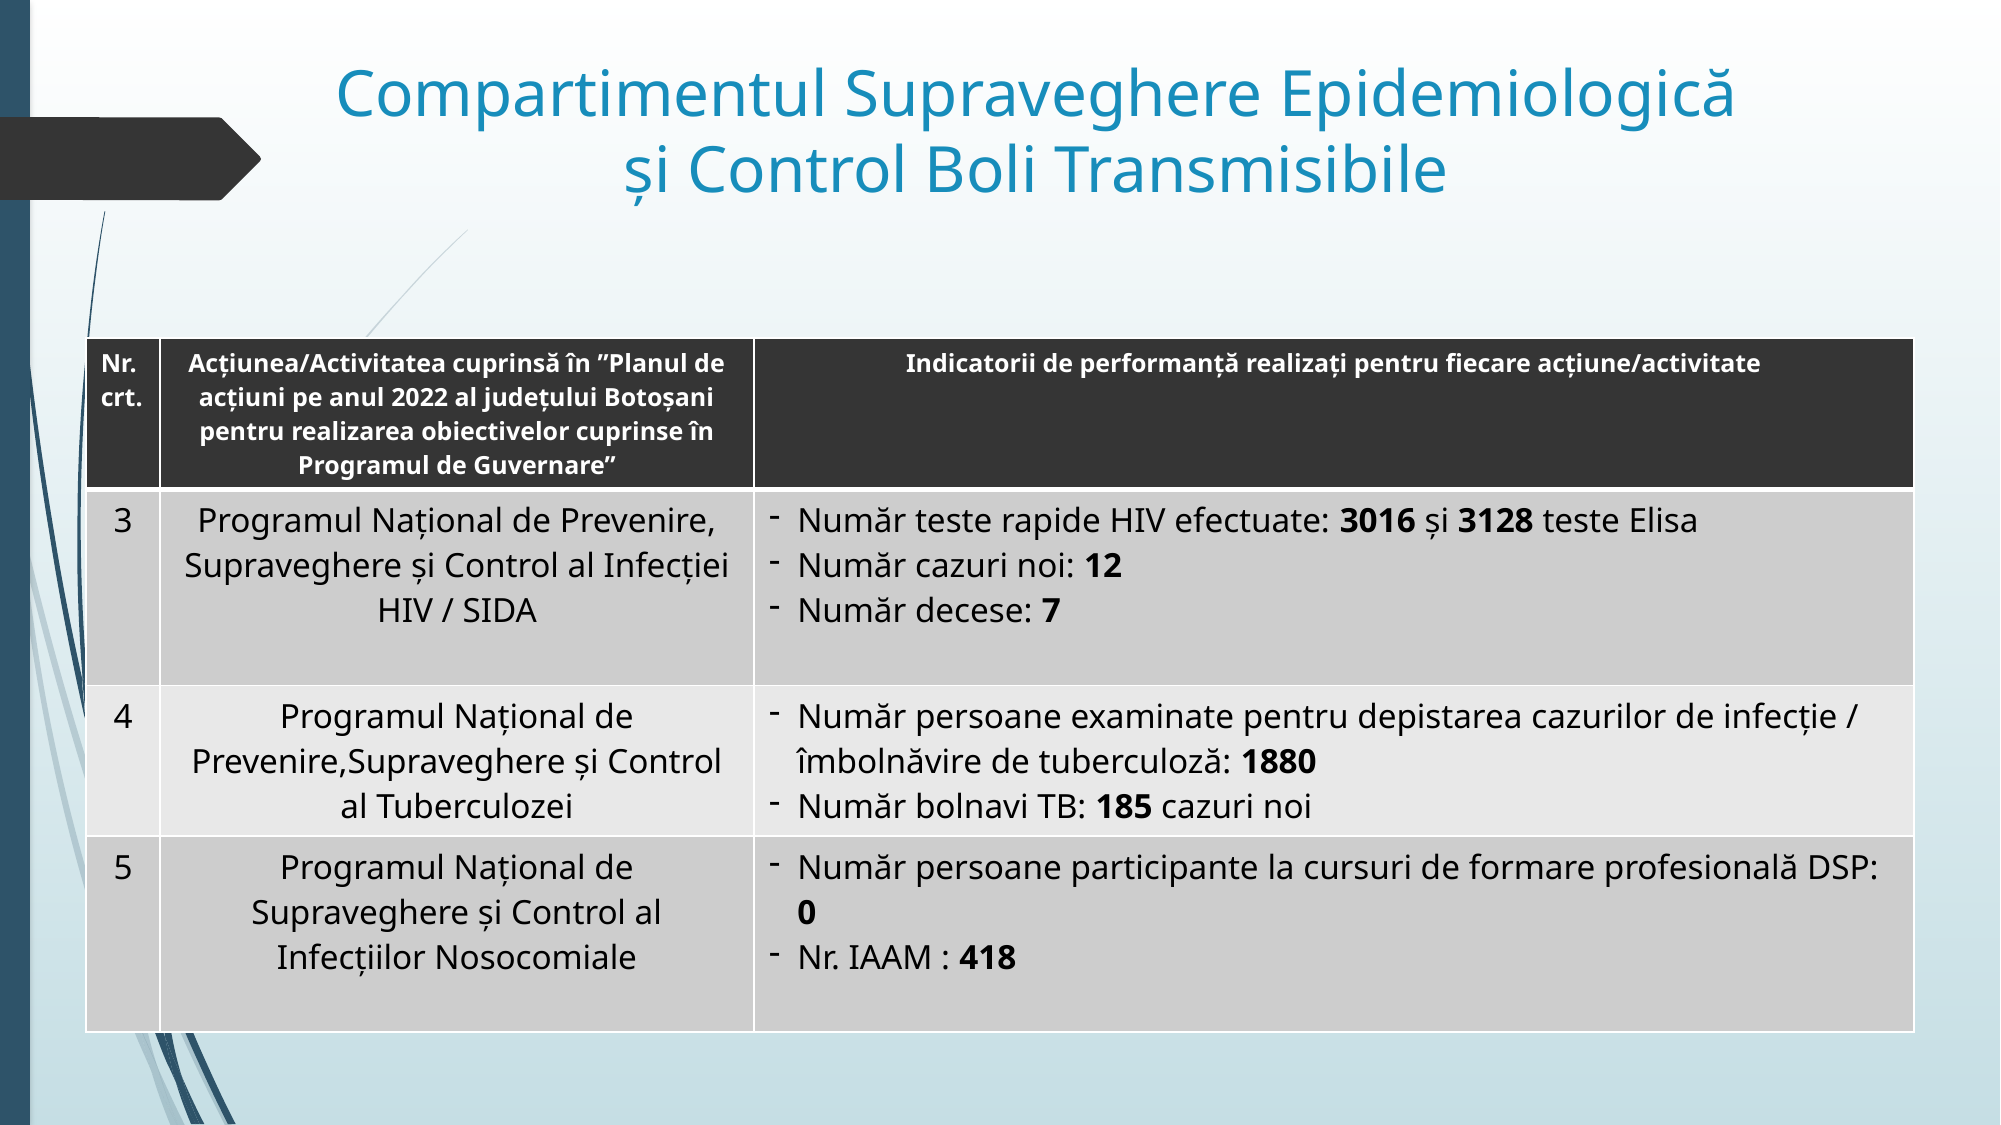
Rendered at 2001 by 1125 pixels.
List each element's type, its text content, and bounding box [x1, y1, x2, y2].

table_cell Număr teste rapide HIV efectuate: 3016 și 3128 teste Elisa Număr cazuri noi: 12 Număr decese: 7 [755, 492, 1913, 685]
table_cell Programul Național de Supraveghere și Control al Infecțiilor Nosocomiale [161, 837, 753, 1031]
table_cell Programul Național de Prevenire,Supraveghere și Control al Tuberculozei [161, 686, 753, 835]
table_cell Programul Național de Prevenire, Supraveghere și Control al Infecției HIV / SIDA [161, 492, 753, 685]
table_cell Număr persoane participante la cursuri de formare profesională DSP: 0 Nr. IAAM : 418 [755, 837, 1913, 1031]
table_header Indicatorii de performanță realizați pentru fiecare acțiune/activitate [755, 339, 1913, 487]
table_cell 5 [87, 837, 159, 1031]
title Compartimentul Supraveghere Epidemiologică și Control Boli Transmisibile [305, 45, 1768, 256]
table_cell 3 [87, 492, 159, 685]
table_header Acțiunea/Activitatea cuprinsă în ”Planul de acțiuni pe anul 2022 al județului Botoșani pentru realizarea obiectivelor cuprinse în Programul de Guvernare” [161, 339, 753, 487]
table_cell Număr persoane examinate pentru depistarea cazurilor de infecție / îmbolnăvire de tuberculoză: 1880 Număr bolnavi TB: 185 cazuri noi [755, 686, 1913, 835]
table_cell 4 [87, 686, 159, 835]
table_header Nr. crt. [87, 339, 159, 487]
